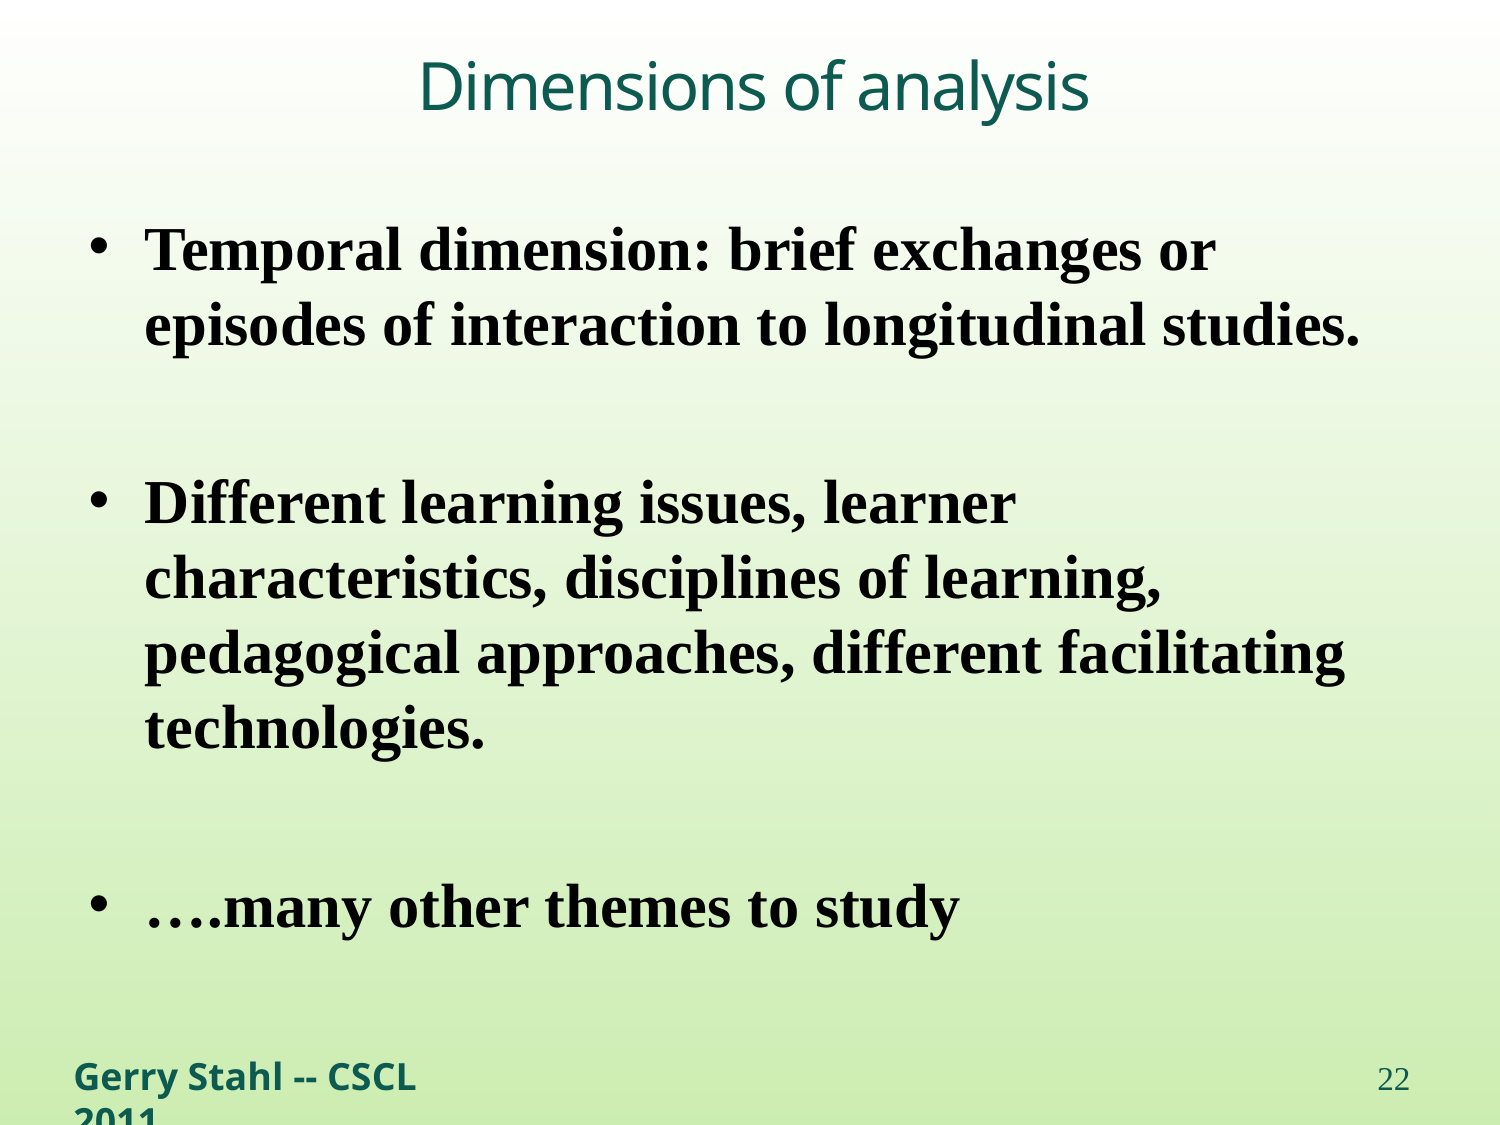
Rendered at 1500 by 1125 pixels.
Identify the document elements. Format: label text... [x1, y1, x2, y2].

title Dimensions of analysis [58, 36, 1450, 150]
list Temporal dimension: brief exchanges or episodes of interaction to longitudinal studies. Different learning issues, learner characteristics, disciplines of learning, pedagogical approaches, different facilitating technologies. ….many other themes to study [62, 199, 1438, 1063]
footer Gerry Stahl -- CSCL 2011 [58, 1045, 525, 1106]
